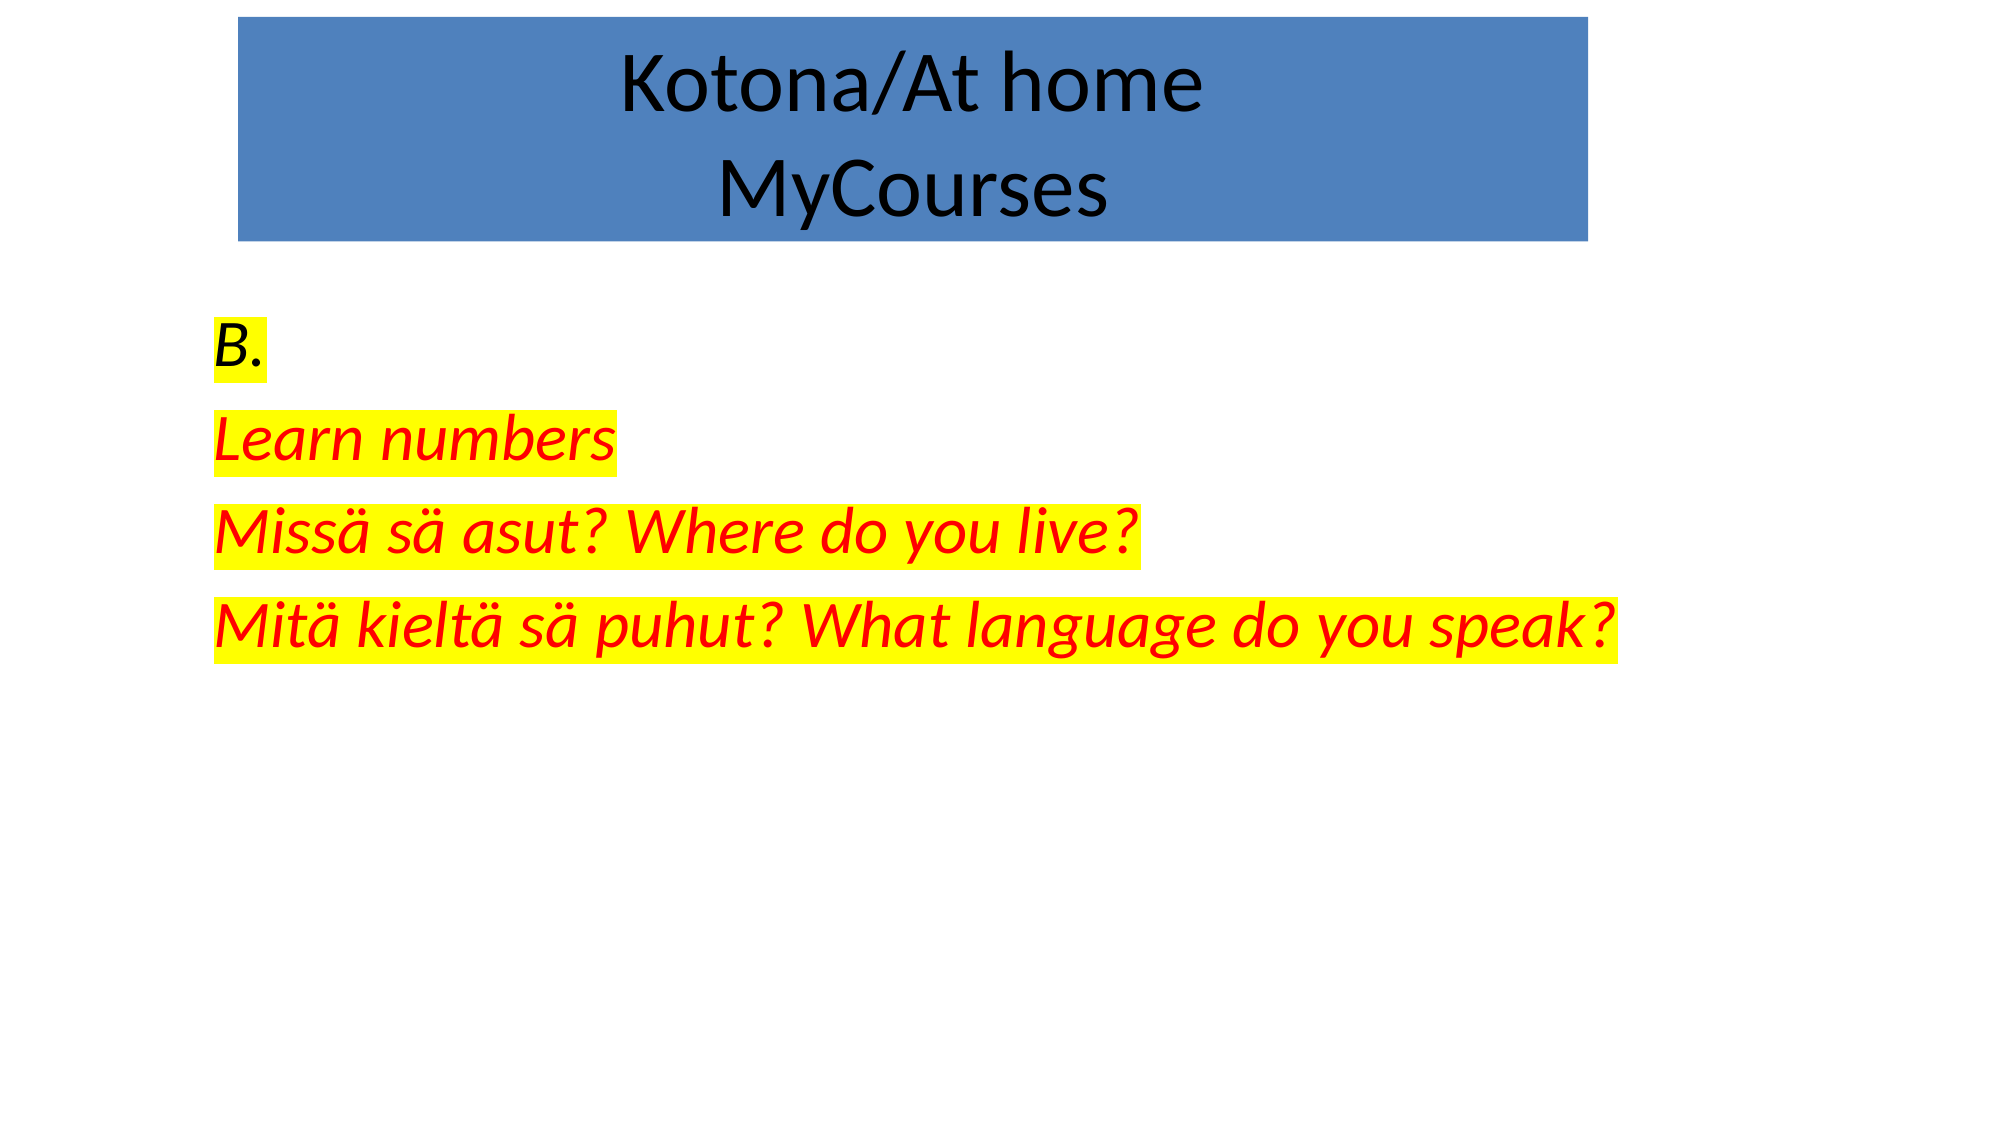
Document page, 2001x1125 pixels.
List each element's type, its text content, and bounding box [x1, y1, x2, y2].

list B. Learn numbers Missä sä asut? Where do you live? Mitä kieltä sä puhut? What language do you speak? [198, 292, 1733, 1080]
title Kotona/At home MyCourses [238, 16, 1589, 242]
